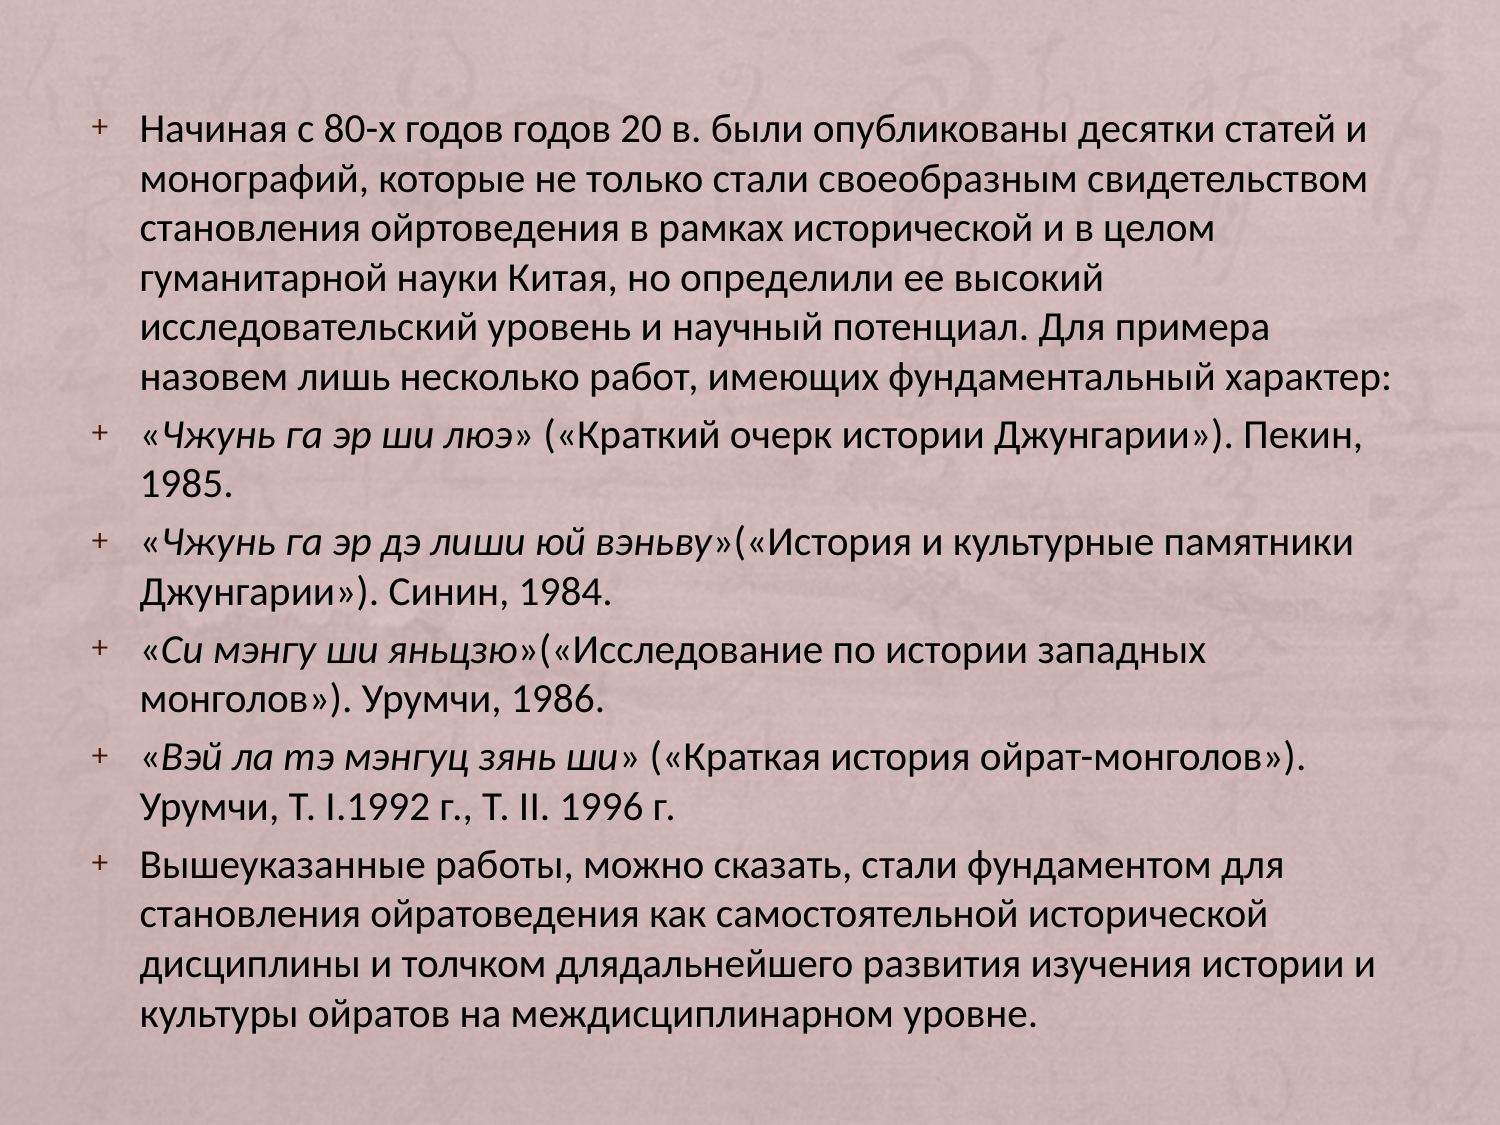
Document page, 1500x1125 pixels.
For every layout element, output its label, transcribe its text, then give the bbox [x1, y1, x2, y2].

list Начиная с 80-х годов годов 20 в. были опубликованы десятки статей и монографий, которые не только стали своеобразным свидетельством становления ойртоведения в рамках исторической и в целом гуманитарной науки Китая, но определили ее высокий исследовательский уровень и научный потенциал. Для примера назовем лишь несколько работ, имеющих фундаментальный характер: «Чжунь га эр ши люэ» («Краткий очерк истории Джунгарии»). Пекин, 1985. «Чжунь га эр дэ лиши юй вэньву»(«История и культурные памятники Джунгарии»). Синин, 1984. «Си мэнгу ши яньцзю»(«Исследование по истории западных монголов»). Урумчи, 1986. «Вэй ла тэ мэнгуц зянь ши» («Краткая история ойрат-монголов»). Урумчи, Т. I.1992 г., Т. II. 1996 г. Вышеуказанные работы, можно сказать, стали фундаментом для становления ойратоведения как самостоятельной исторической дисциплины и толчком длядальнейшего развития изучения истории и культуры ойратов на междисциплинарном уровне. [75, 93, 1425, 1055]
